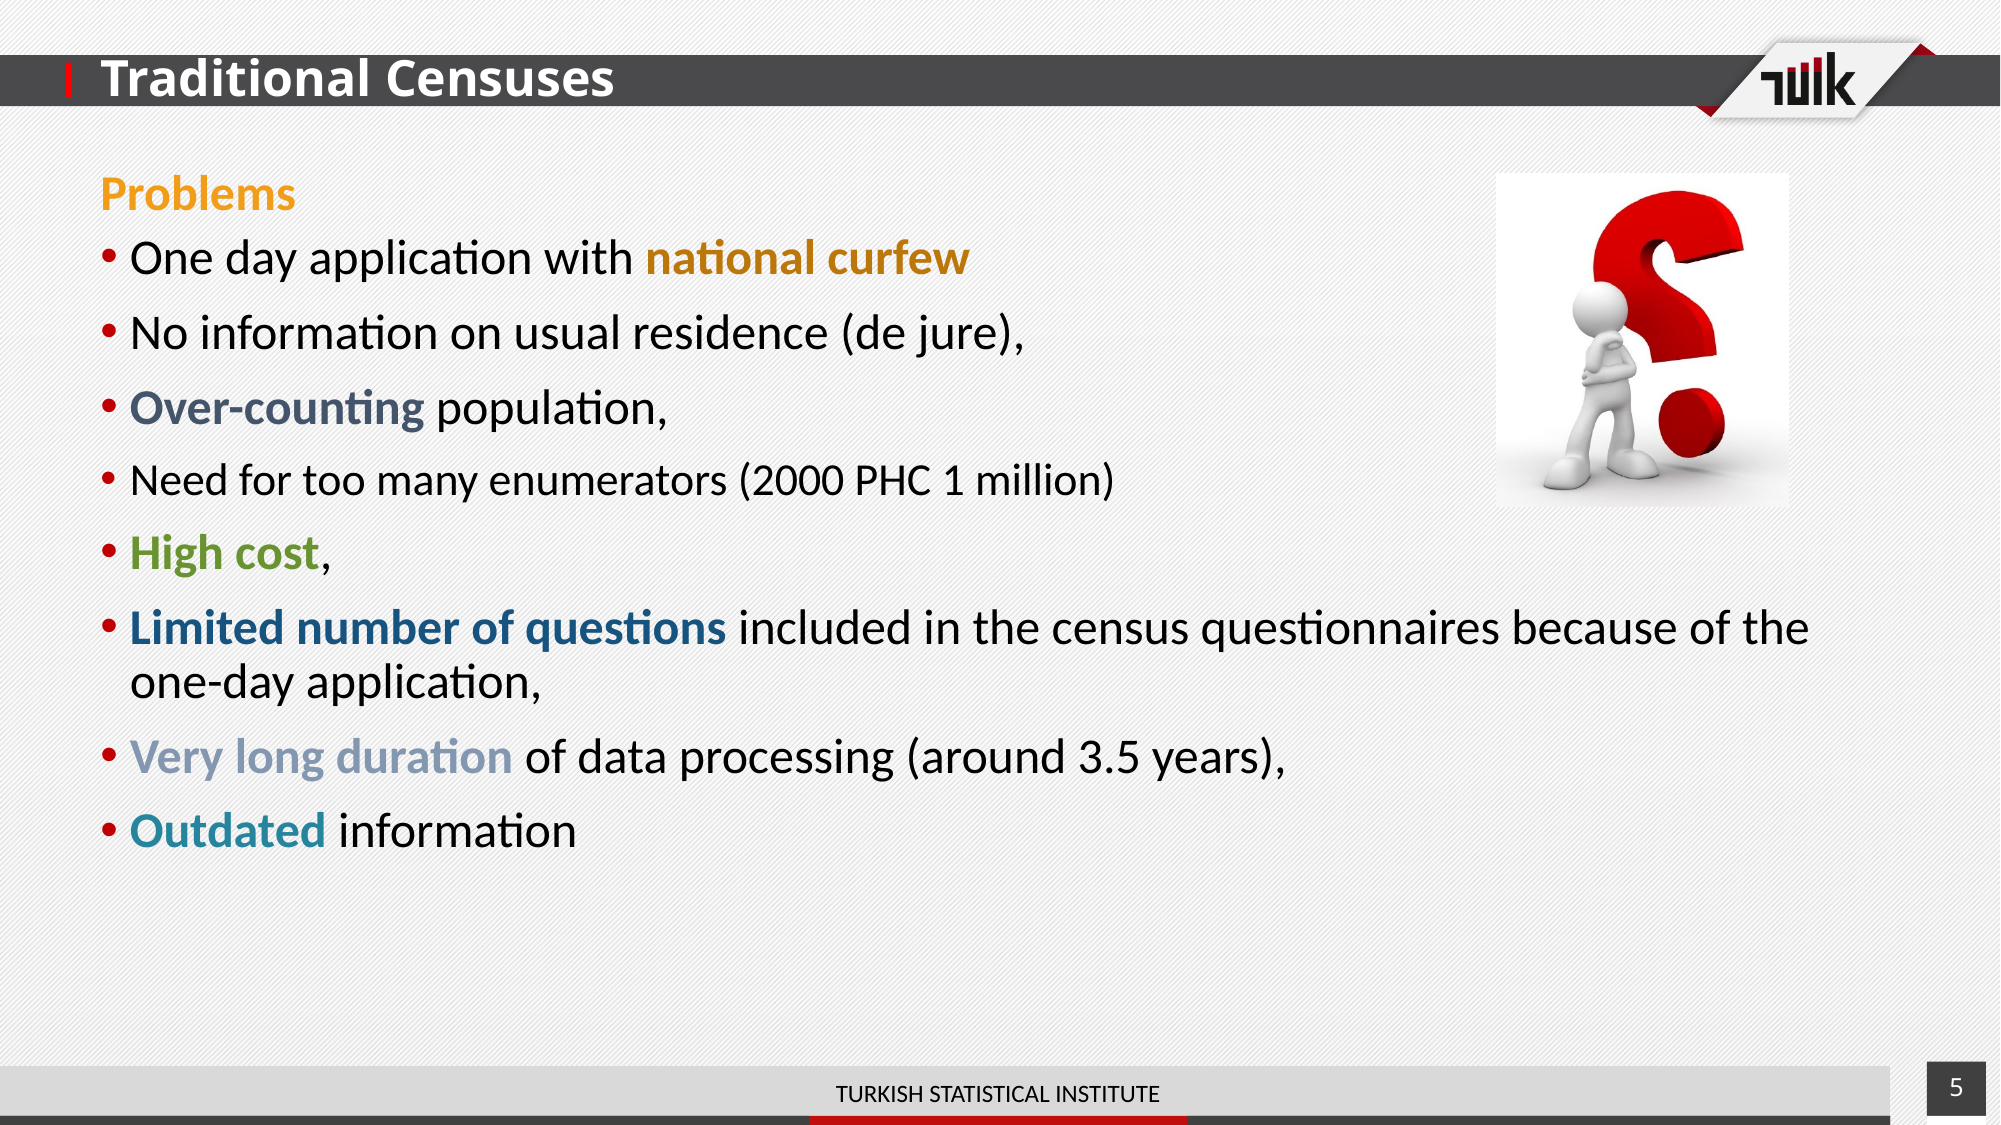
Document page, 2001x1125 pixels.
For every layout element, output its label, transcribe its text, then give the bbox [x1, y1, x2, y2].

picture [1761, 52, 1856, 105]
title Traditional Censuses [85, 61, 1240, 100]
list Problems One day application with national curfew No information on usual residence (de jure), Over-counting population, Need for too many enumerators (2000 PHC 1 million) High cost, Limited number of questions included in the census questionnaires because of the one-day application, Very long duration of data processing (around 3.5 years), Outdated information [85, 159, 1863, 1014]
picture [1496, 173, 1789, 507]
